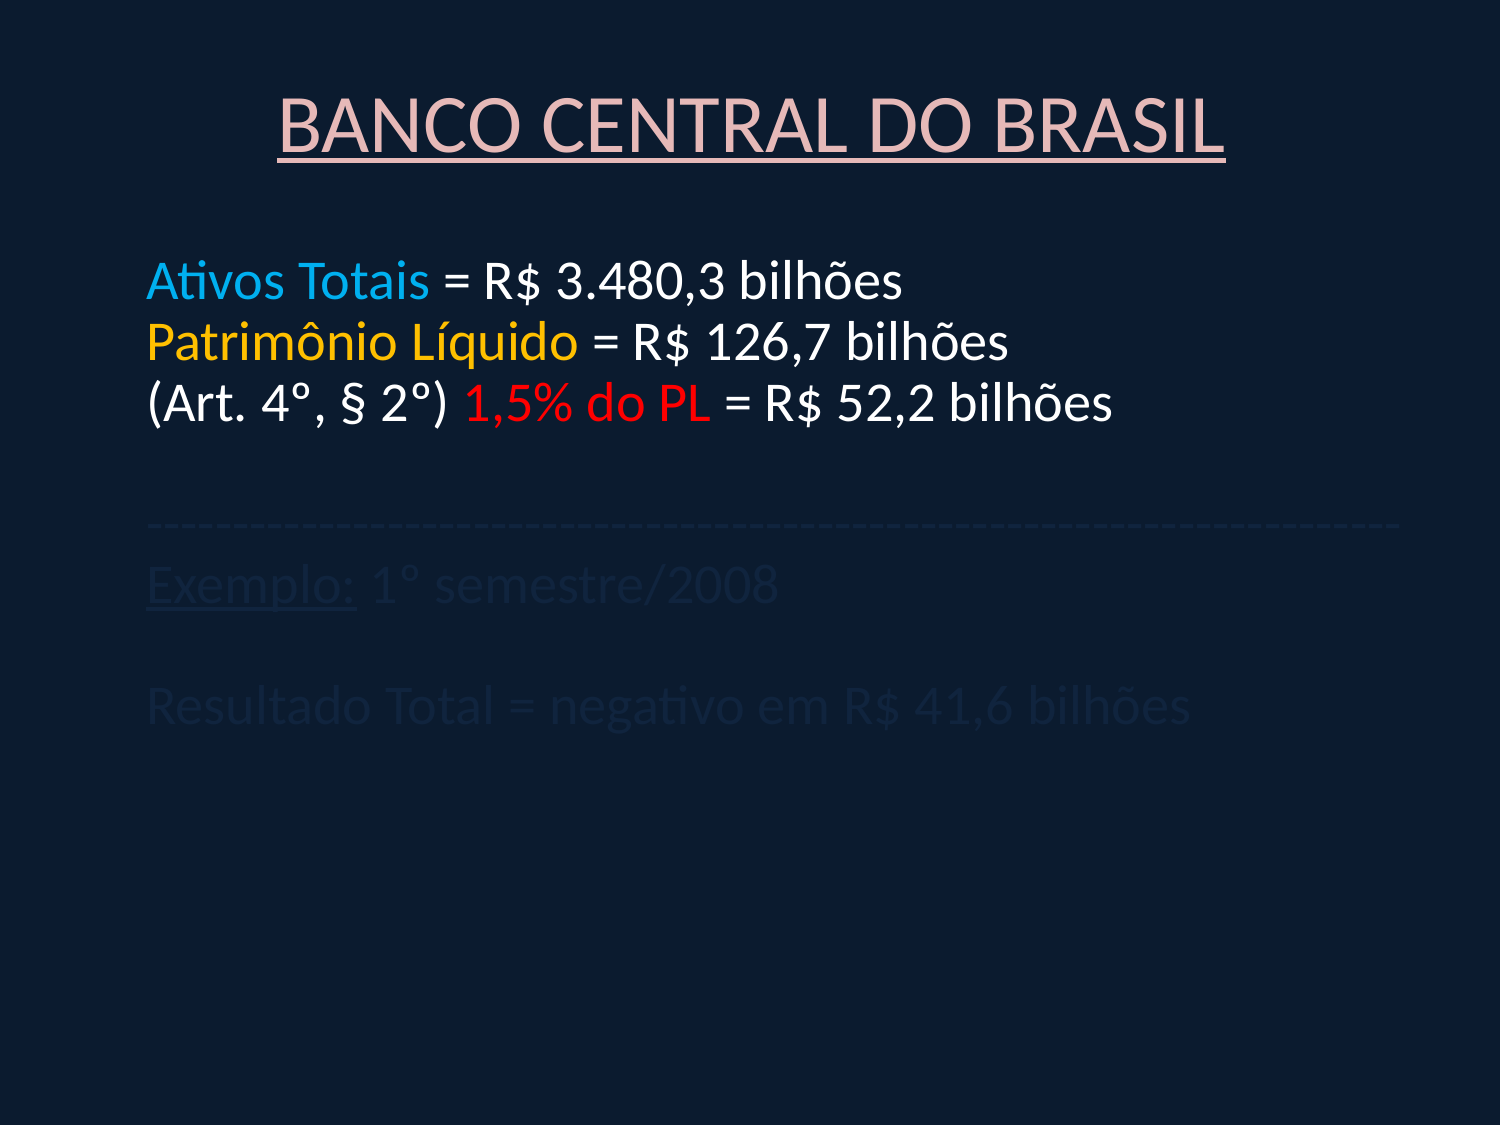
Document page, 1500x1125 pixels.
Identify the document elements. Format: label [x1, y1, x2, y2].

text_box [76, 42, 1427, 195]
list [74, 243, 1426, 970]
